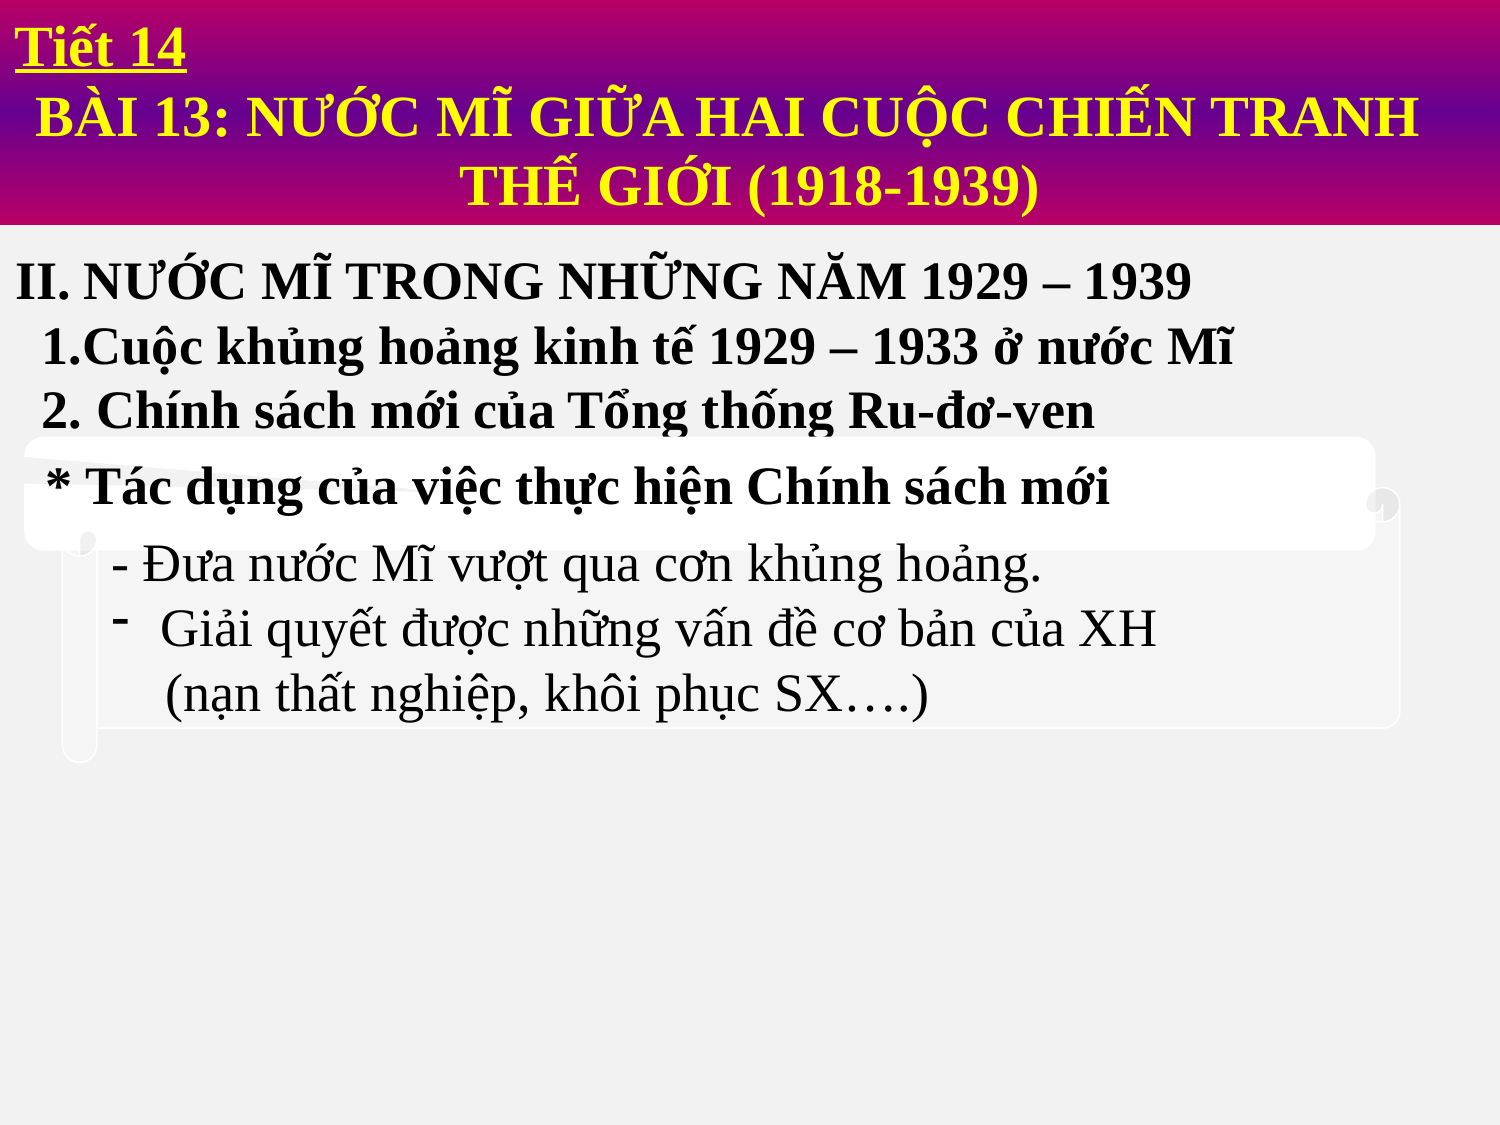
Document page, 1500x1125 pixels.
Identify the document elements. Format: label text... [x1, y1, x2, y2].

text_box * Tác dụng của việc thực hiện Chính sách mới [24, 437, 1375, 550]
text_box II. NƯỚC MĨ TRONG NHỮNG NĂM 1929 – 1939 1.Cuộc khủng hoảng kinh tế 1929 – 1933 ở nước Mĩ 2. Chính sách mới của Tổng thống Ru-đơ-ven [0, 237, 1263, 448]
text_box Tiết 14 BÀI 13: NƯỚC MĨ GIỮA HAI CUỘC CHIẾN TRANH THẾ GIỚI (1918-1939) [0, 0, 1500, 225]
text_box - Đưa nước Mĩ vượt qua cơn khủng hoảng. Giải quyết được những vấn đề cơ bản của XH (nạn thất nghiệp, khôi phục SX….) [62, 487, 1400, 763]
